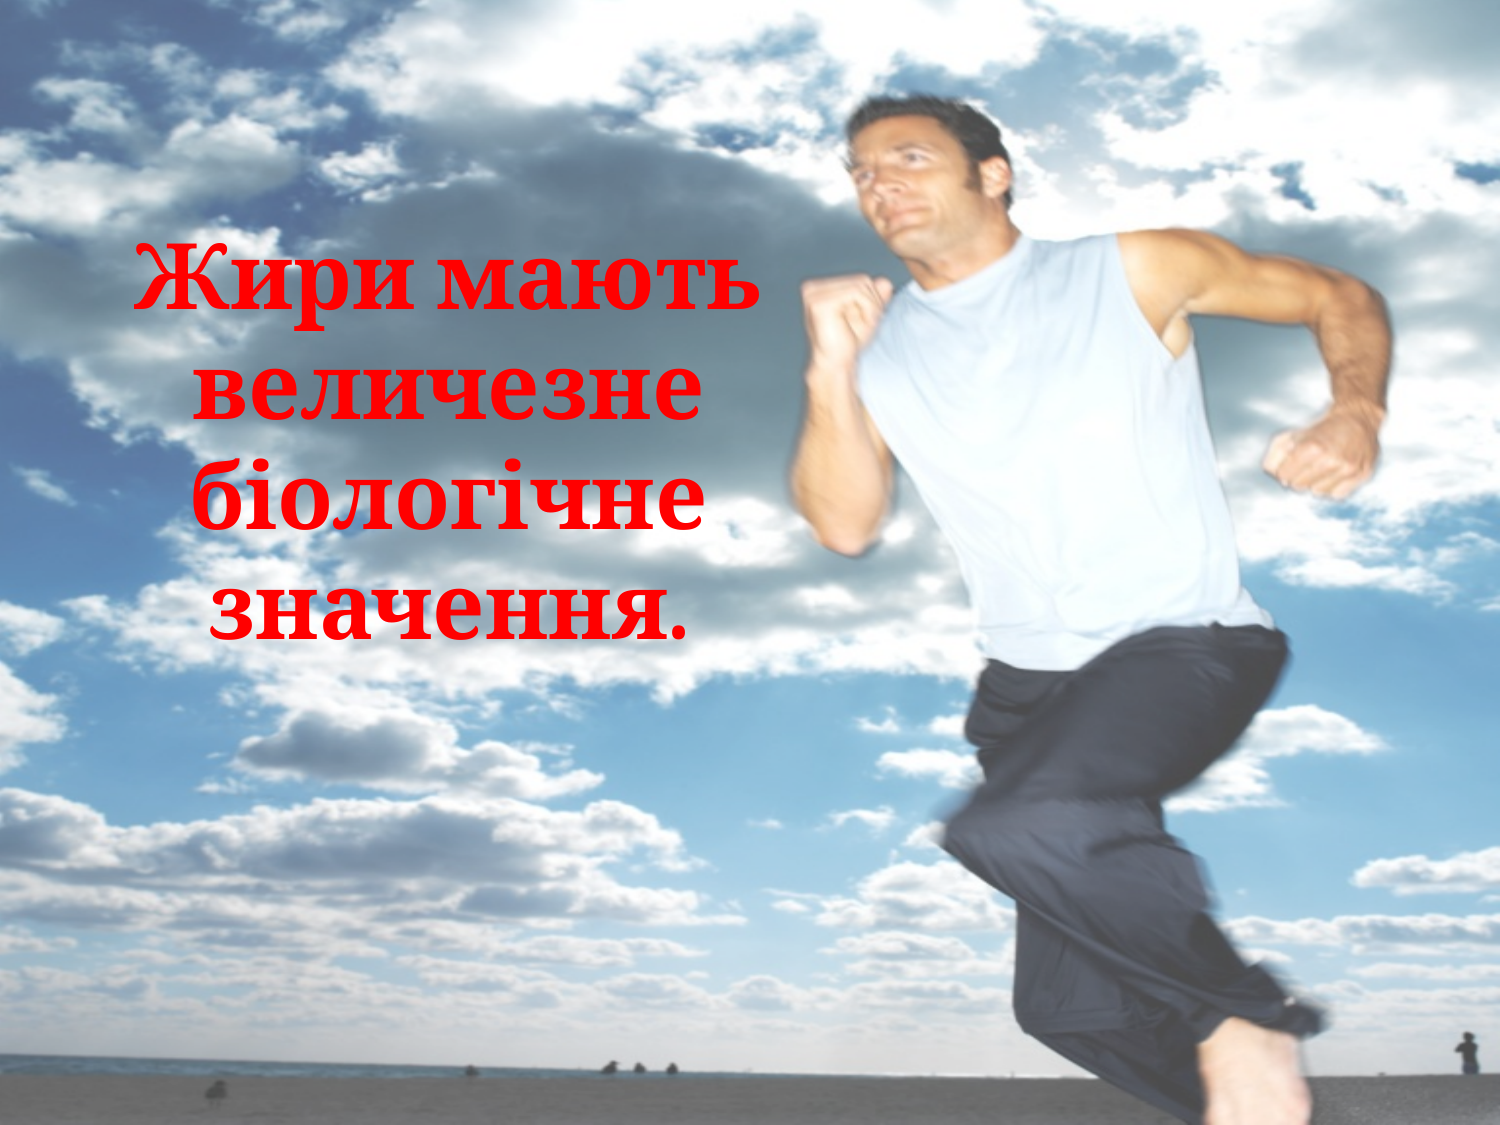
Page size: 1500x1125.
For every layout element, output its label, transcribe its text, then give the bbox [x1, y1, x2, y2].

title Жири мають величезне біологічне значення. [0, 0, 898, 987]
